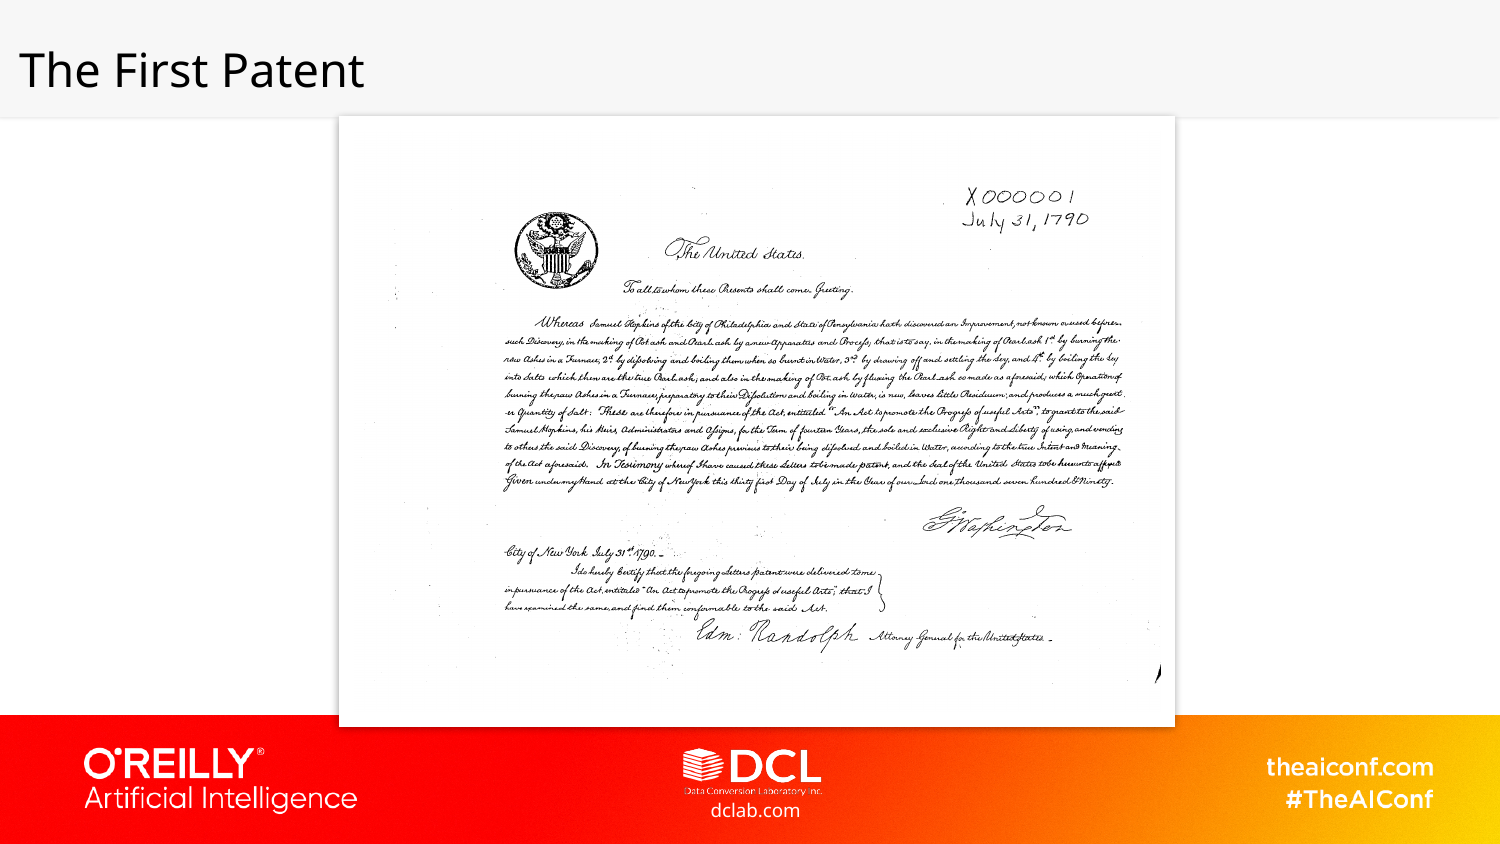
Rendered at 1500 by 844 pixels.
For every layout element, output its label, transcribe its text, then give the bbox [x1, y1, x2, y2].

text_box The First Patent [19, 37, 1500, 114]
picture [353, 130, 1161, 713]
text_box [0, 0, 1500, 118]
picture [0, 118, 1500, 844]
